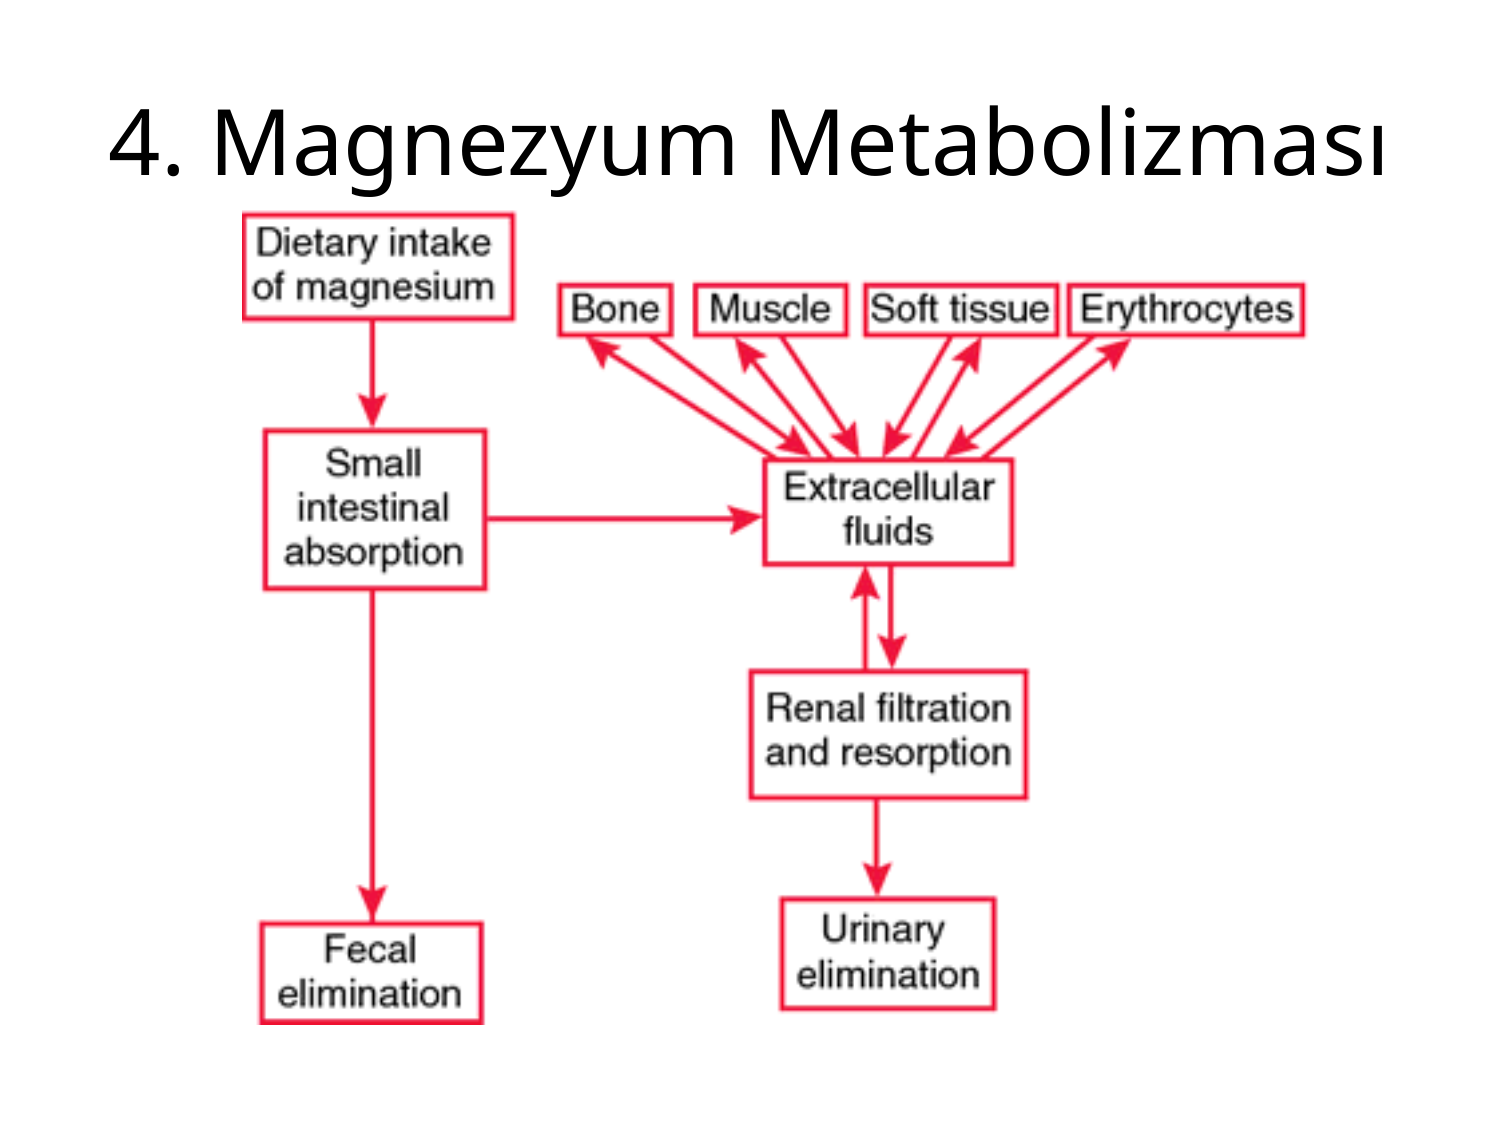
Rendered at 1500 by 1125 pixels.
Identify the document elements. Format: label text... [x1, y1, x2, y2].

title 4. Magnezyum Metabolizması [75, 45, 1425, 233]
picture [241, 208, 1312, 1025]
